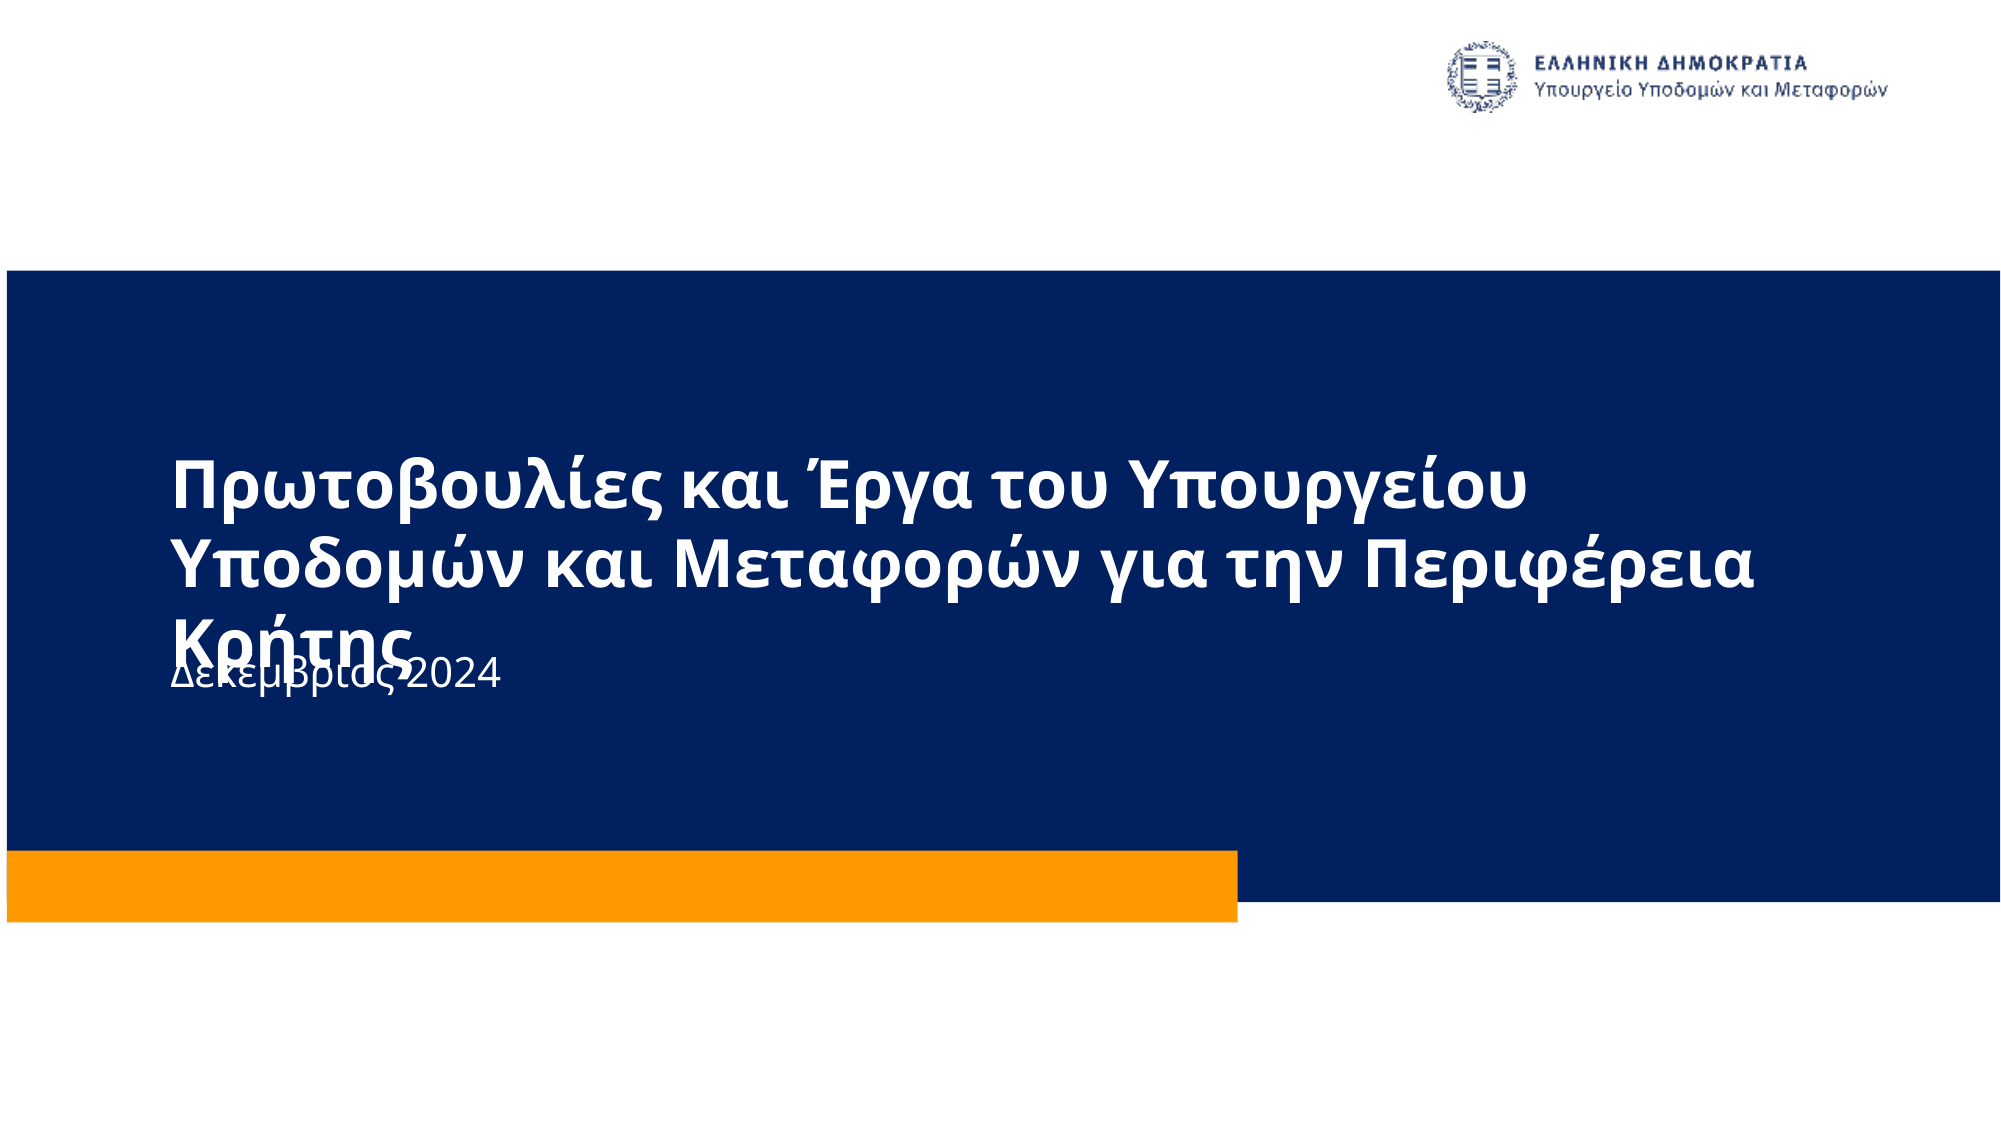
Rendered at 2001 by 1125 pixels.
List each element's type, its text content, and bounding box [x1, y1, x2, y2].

text_box [1357, 37, 1983, 191]
text_box [1447, 41, 1888, 113]
title Πρωτοβουλίες και Έργα του Υπουργείου Υποδομών και Μεταφορών για την Περιφέρεια Κρήτης [155, 433, 1879, 622]
list Δεκέμβριος 2024 [155, 638, 1210, 737]
